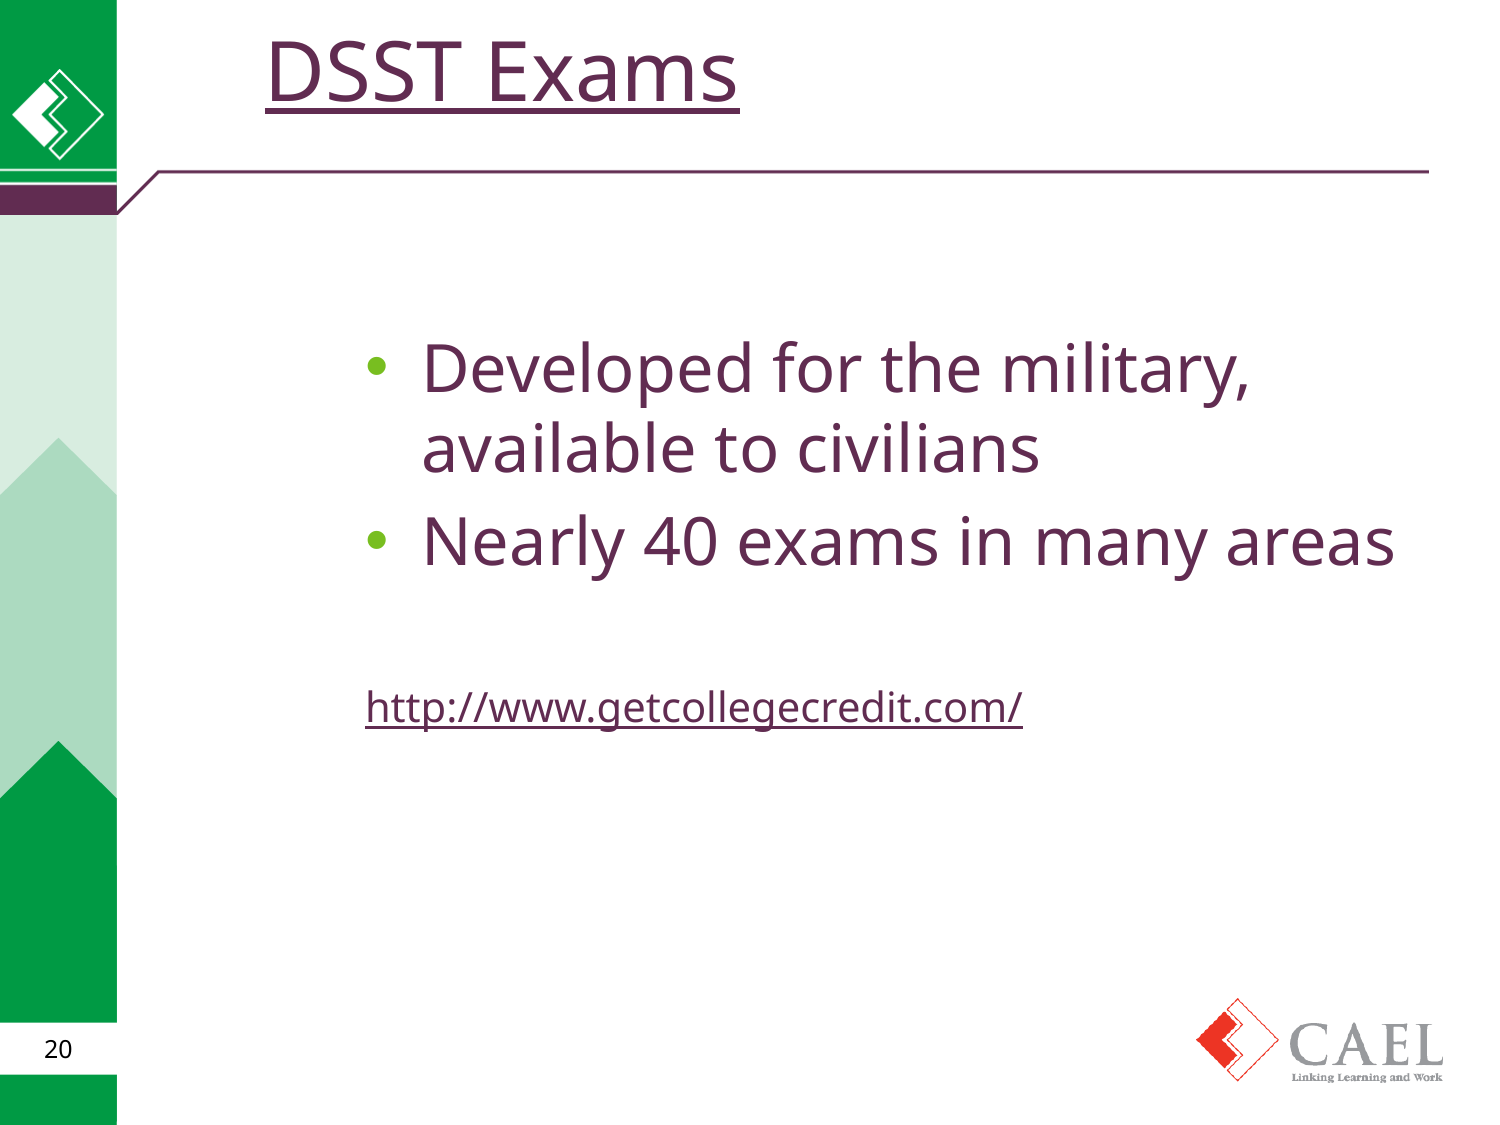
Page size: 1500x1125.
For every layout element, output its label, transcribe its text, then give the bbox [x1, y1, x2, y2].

picture [0, 1075, 117, 1125]
picture [1196, 1013, 1443, 1083]
list Developed for the military, available to civilians Nearly 40 exams in many areas http://www.getcollegecredit.com/ [350, 224, 1500, 1013]
slide_number 20 [0, 1022, 118, 1075]
title DSST Exams [249, 12, 1388, 188]
picture [0, 0, 1429, 1022]
